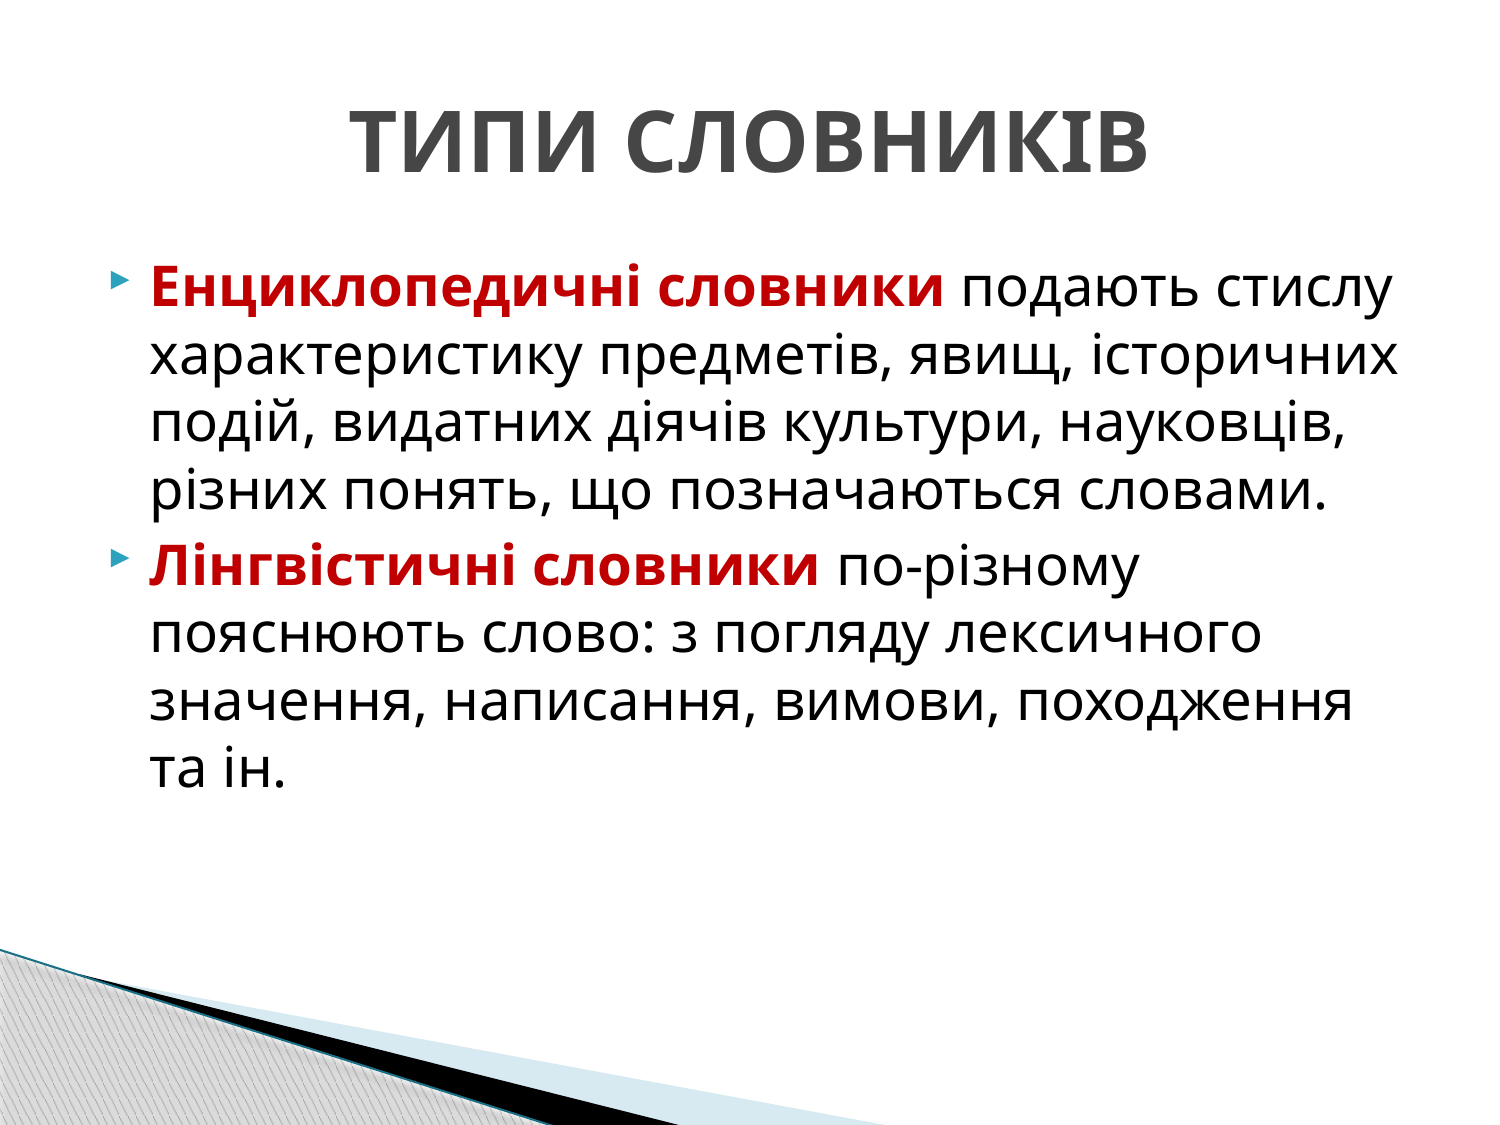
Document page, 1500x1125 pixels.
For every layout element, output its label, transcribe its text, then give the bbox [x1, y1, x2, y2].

title ТИПИ СЛОВНИКІВ [75, 45, 1425, 233]
list Енциклопедичні словники подають стислу характеристику предметів, явищ, історичних подій, видатних діячів культури, науковців, різних понять, що позначаються словами. Лінгвістичні словники по-різному пояснюють слово: з погляду лексичного значення, написання, вимови, походження та ін. [75, 243, 1425, 986]
